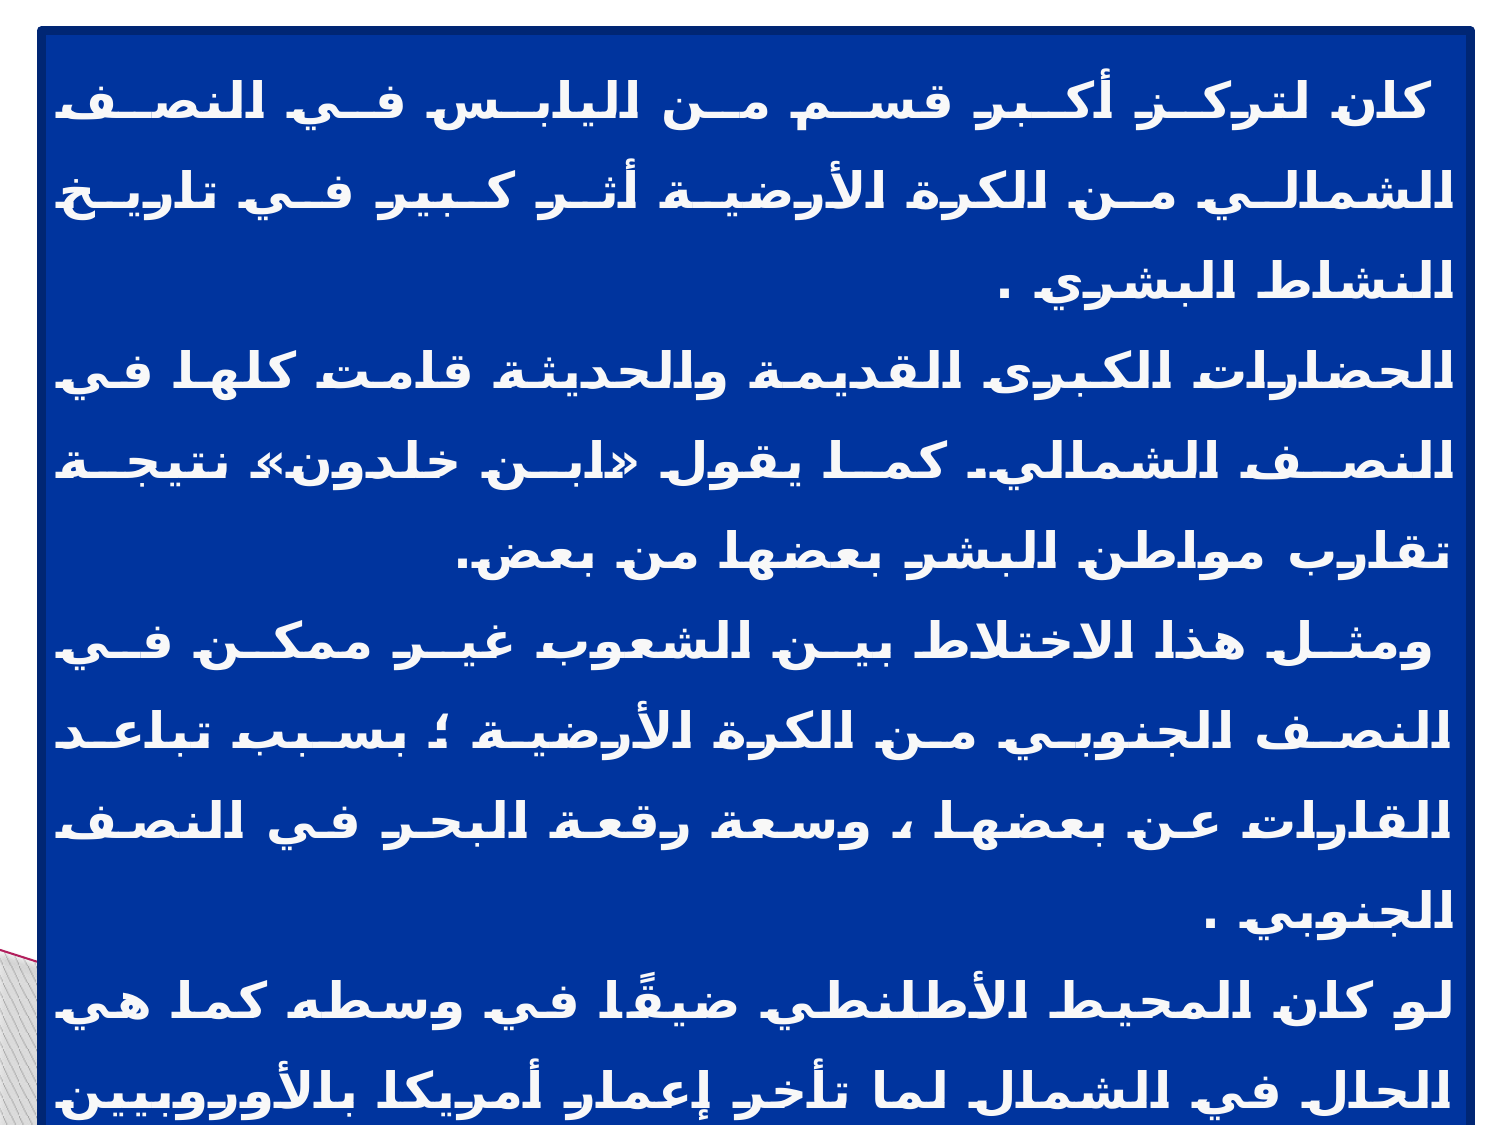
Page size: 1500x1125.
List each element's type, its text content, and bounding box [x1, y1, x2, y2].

footer Prof.Azza Abdallah [718, 1051, 1105, 1112]
text_box كان لتركز أكبر قسم من اليابس في النصف الشمالي من الكرة الأرضية أثر كبير في تاريخ النشاط البشري . الحضارات الكبرى القديمة والحديثة قامت كلها في النصف الشمالي. كما يقول «ابن خلدون» نتيجة تقارب مواطن البشر بعضها من بعض. ومثل هذا الاختلاط بين الشعوب غير ممكن في النصف الجنوبي من الكرة الأرضية ؛ بسبب تباعد القارات عن بعضها ، وسعة رقعة البحر في النصف الجنوبي . لو كان المحيط الأطلنطي ضيقًا في وسطه كما هي الحال في الشمال لما تأخر إعمار أمريكا بالأوروبيين ، وازدهارها بالحضارات حتى القرن السادس عشر . مكن العرض القليل لهذا المحيط في الشمال النورمانديين منذ القرن العاشر من التعرف على شاطئ لبرادور Labrador . [37, 26, 1475, 1125]
slide_number 7 [1418, 1051, 1479, 1112]
